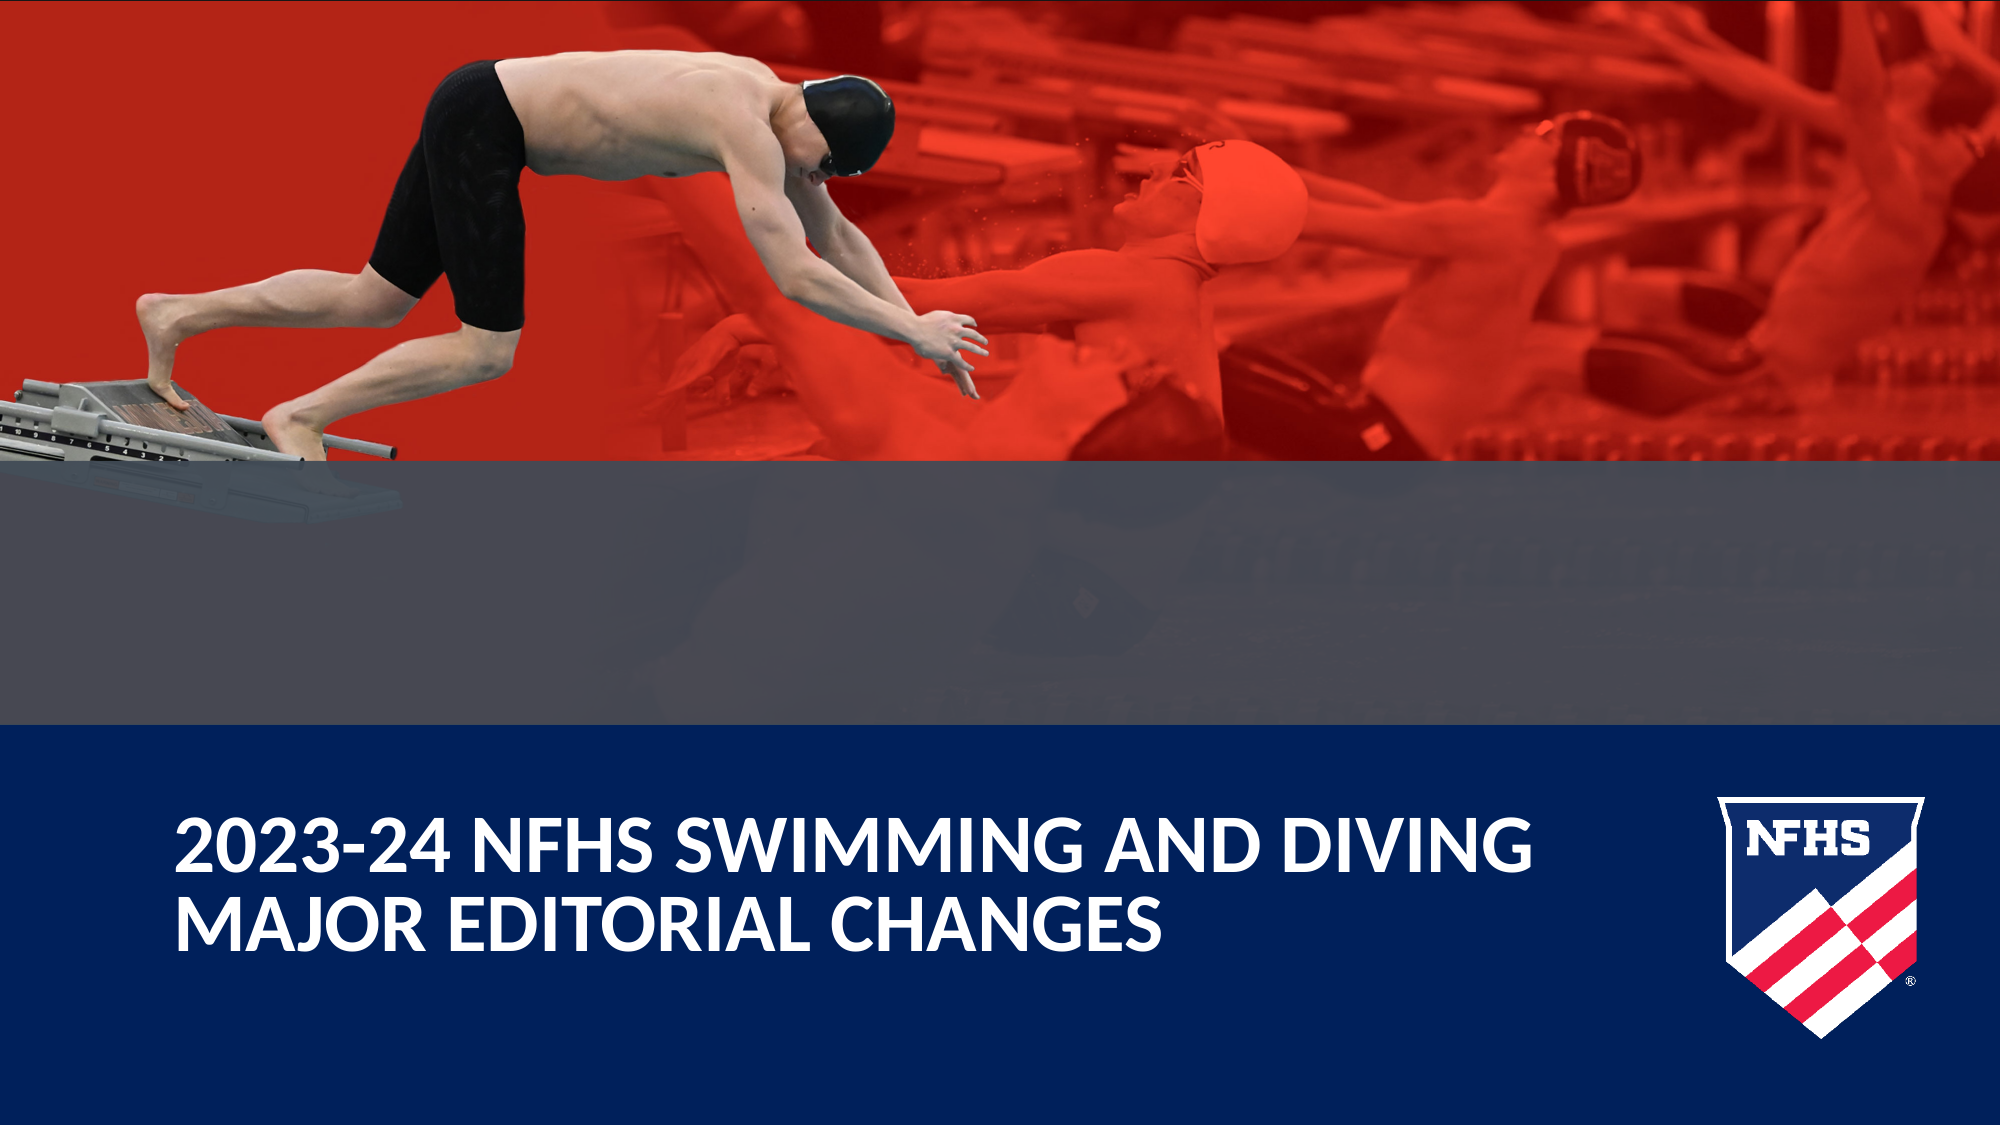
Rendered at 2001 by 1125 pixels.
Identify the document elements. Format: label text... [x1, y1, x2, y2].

picture [0, 1, 2000, 460]
title 2023-24 nfhs swimming and diving major editorial CHANGES [157, 722, 1614, 947]
picture [1717, 797, 1925, 1039]
